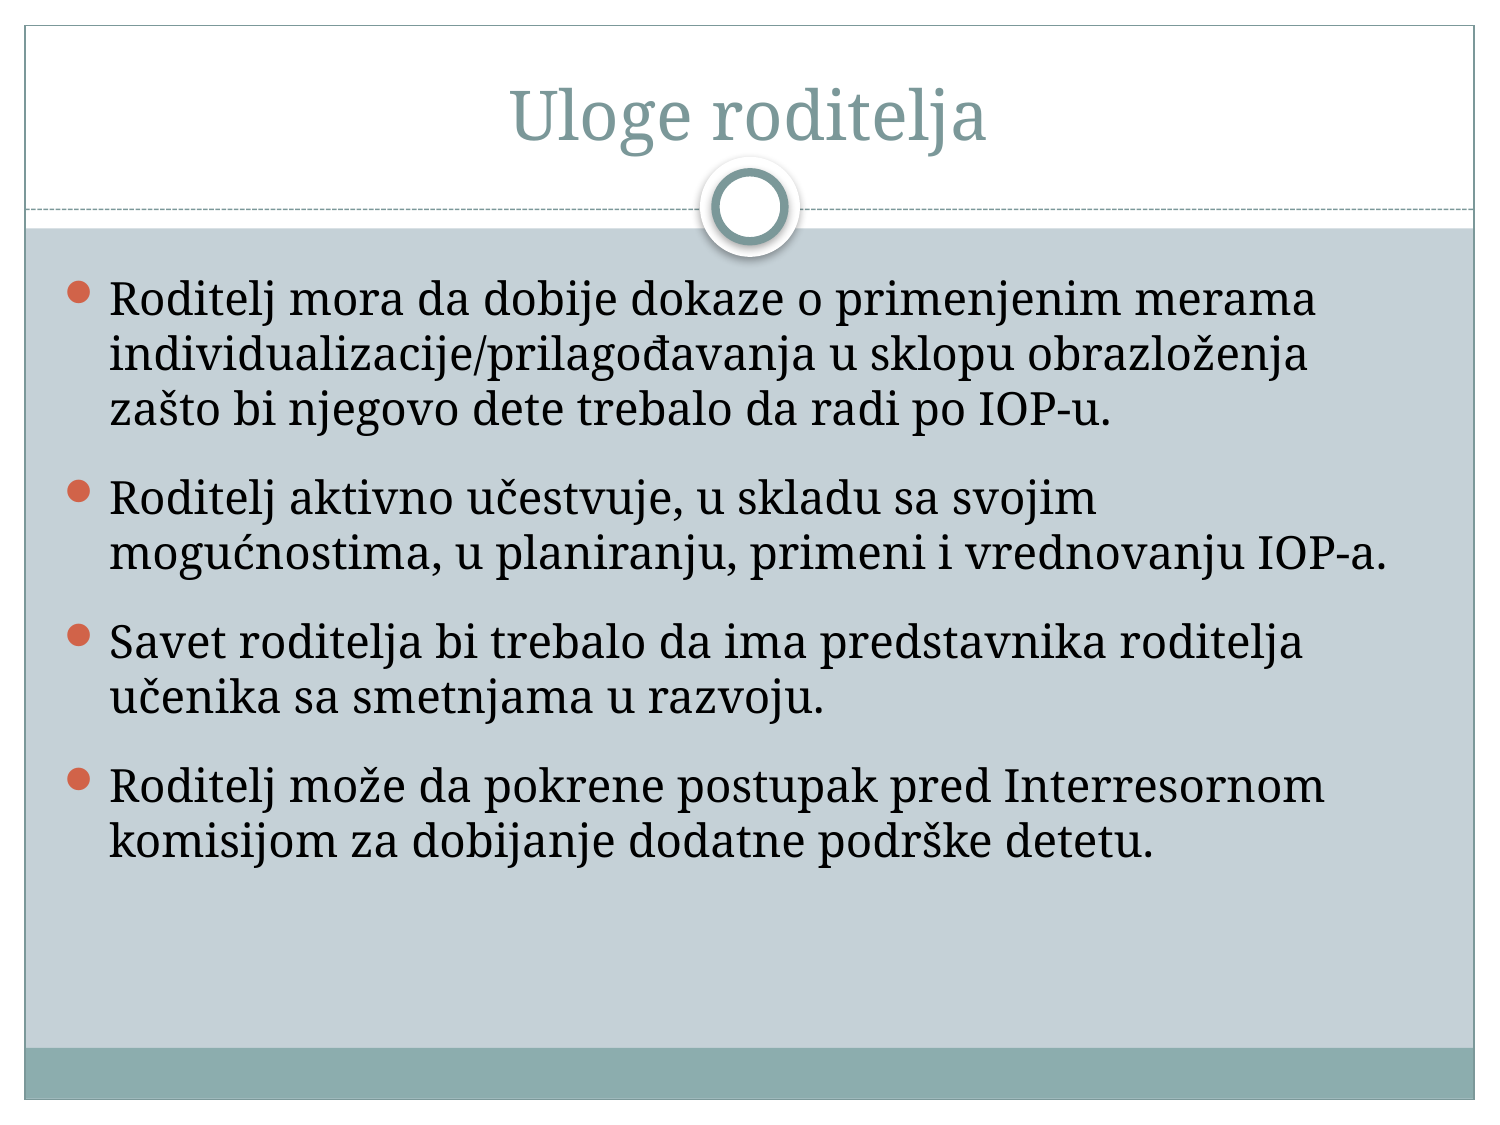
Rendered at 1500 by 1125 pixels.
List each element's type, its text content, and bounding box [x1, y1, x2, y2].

list Roditelj mora da dobije dokaze o primenjenim merama individualizacije/prilagođavanja u sklopu obrazloženja zašto bi njegovo dete trebalo da radi po IOP-u. Roditelj aktivno učestvuje, u skladu sa svojim mogućnostima, u planiranju, primeni i vrednovanju IOP-a. Savet roditelja bi trebalo da ima predstavnika roditelja učenika sa smetnjama u razvoju. Roditelj može da pokrene postupak pred Interresornom komisijom za dobijanje dodatne podrške detetu. [49, 262, 1445, 1001]
title Uloge roditelja [49, 37, 1450, 162]
